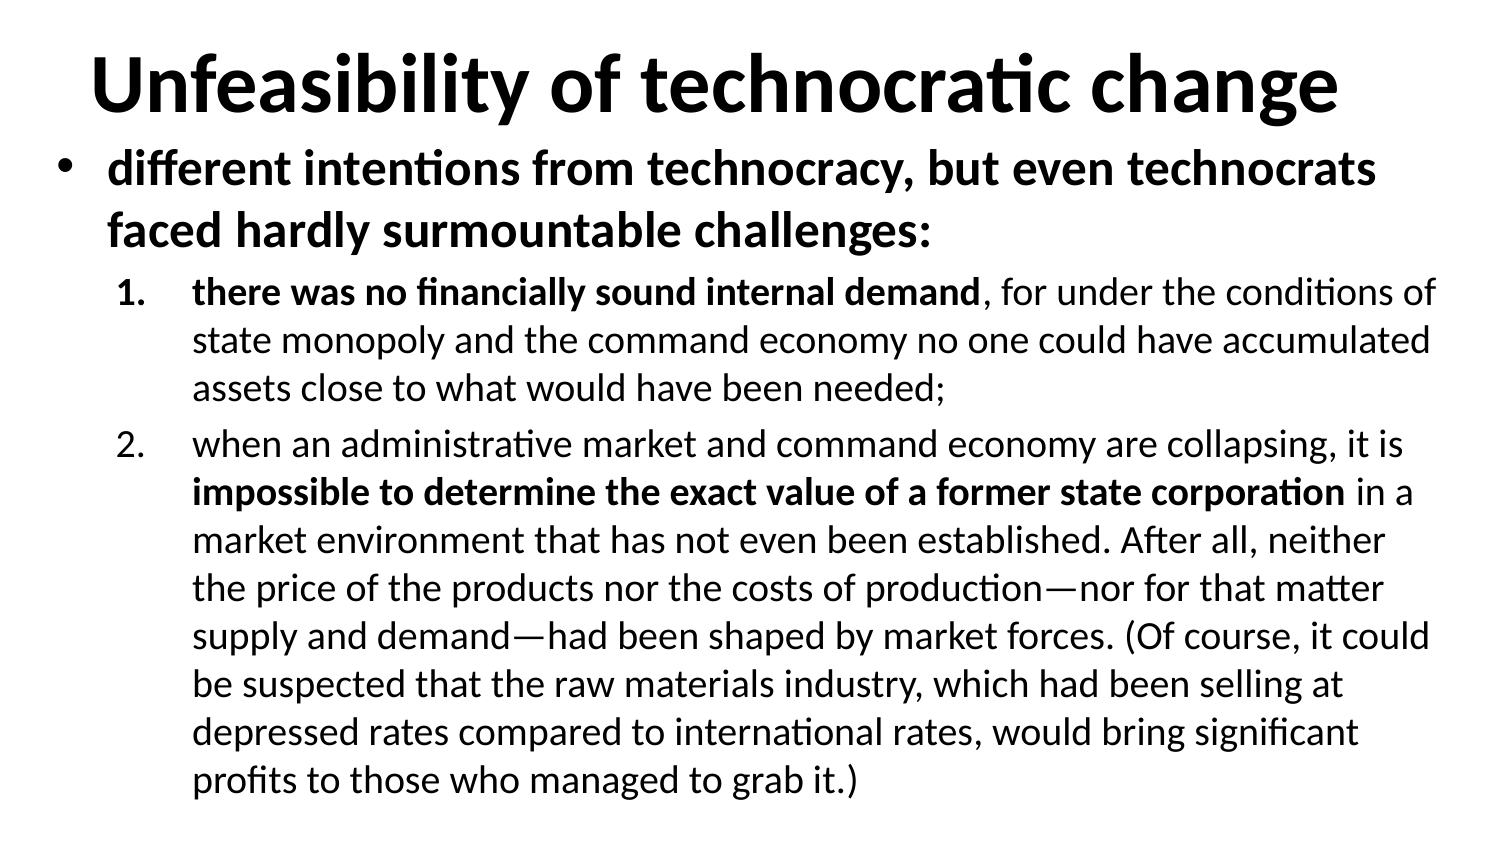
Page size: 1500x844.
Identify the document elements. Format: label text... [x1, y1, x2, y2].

title Unfeasibility of technocratic change [75, 8, 1425, 126]
list different intentions from technocracy, but even technocrats faced hardly surmountable challenges: there was no financially sound internal demand, for under the conditions of state monopoly and the command economy no one could have accumulated assets close to what would have been needed; when an administrative market and command economy are collapsing, it is impossible to determine the exact value of a former state corporation in a market environment that has not even been established. After all, neither the price of the products nor the costs of production—nor for that matter supply and demand—had been shaped by market forces. (Of course, it could be suspected that the raw materials industry, which had been selling at depressed rates compared to international rates, would bring significant profits to those who managed to grab it.) [41, 126, 1459, 824]
